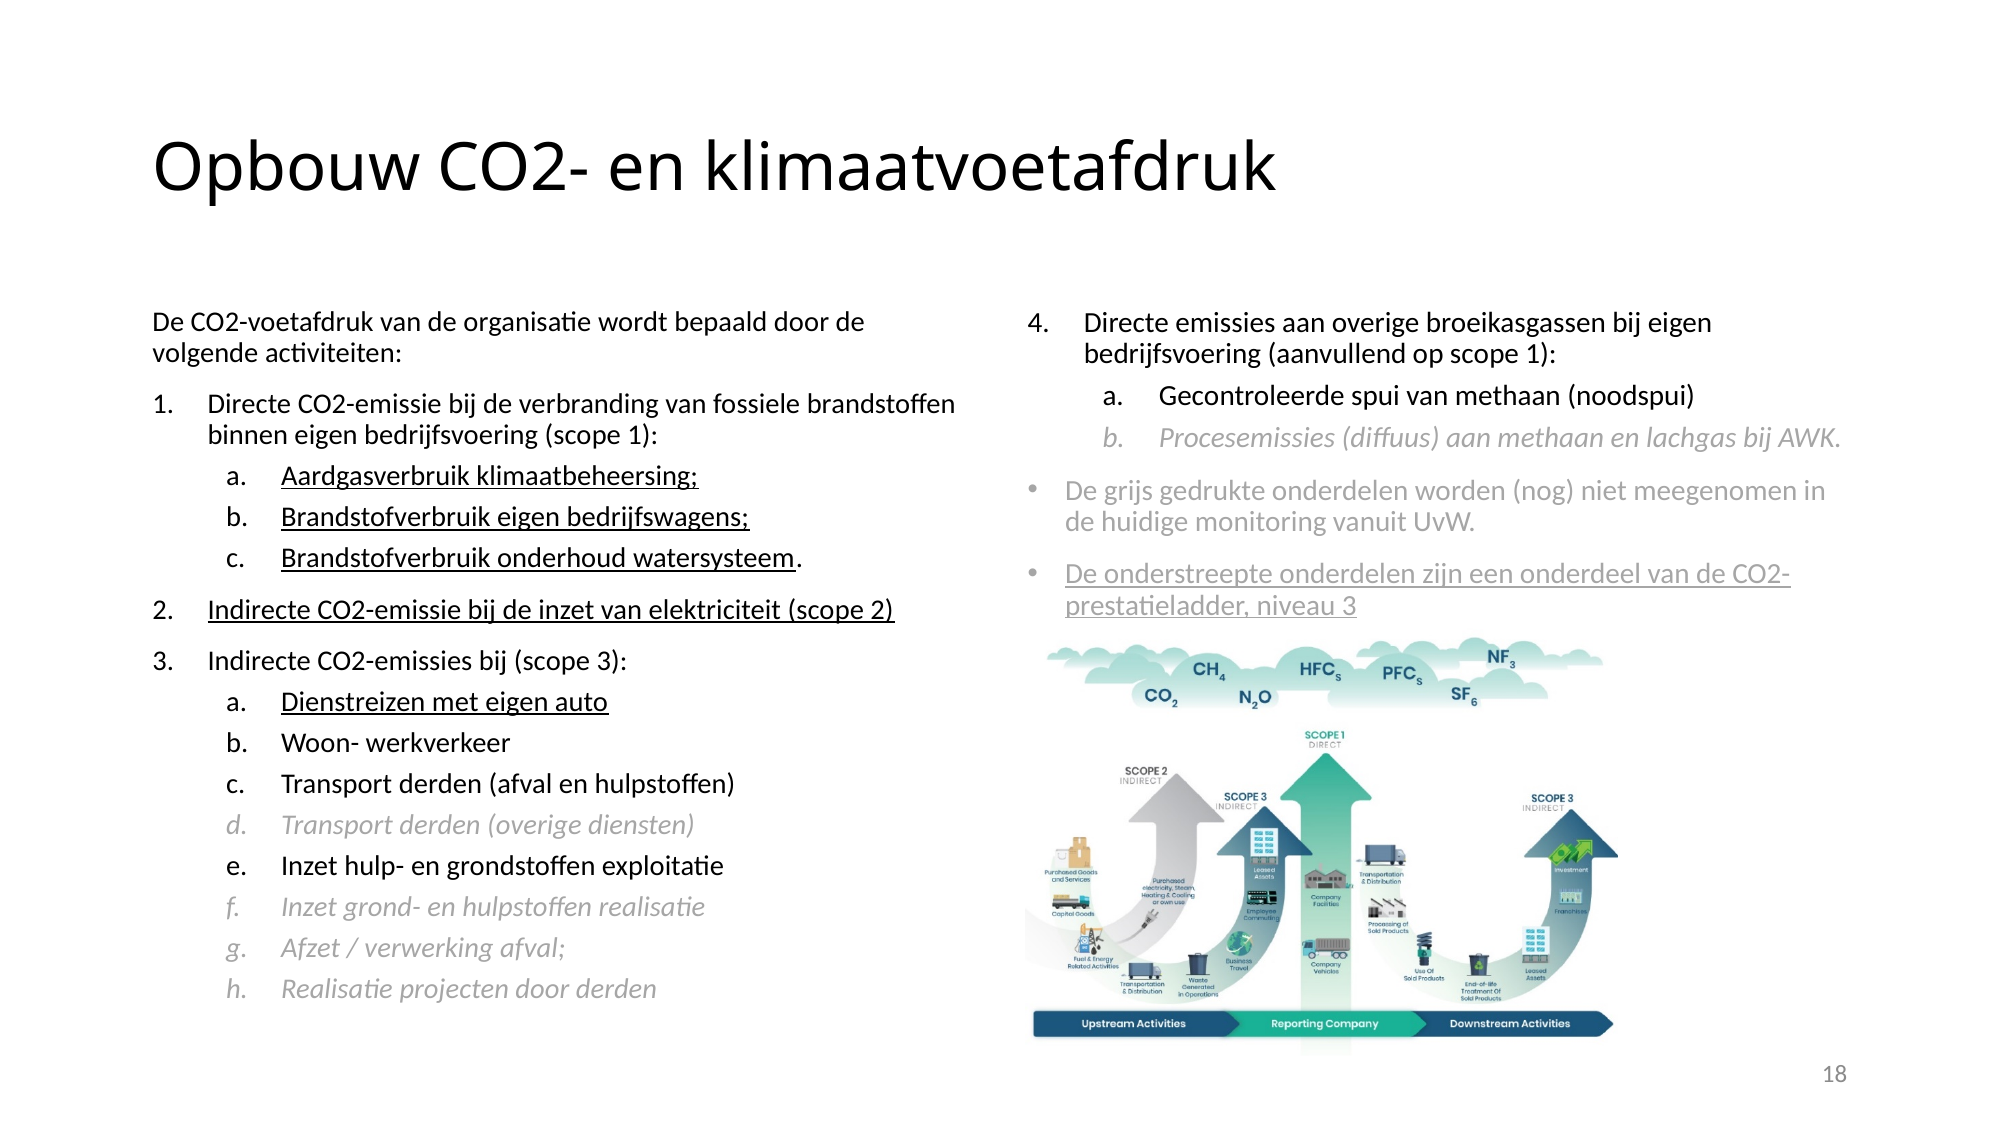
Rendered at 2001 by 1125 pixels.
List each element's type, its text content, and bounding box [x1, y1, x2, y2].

list Directe emissies aan overige broeikasgassen bij eigen bedrijfsvoering (aanvullend op scope 1): Gecontroleerde spui van methaan (noodspui) Procesemissies (diffuus) aan methaan en lachgas bij AWK. De grijs gedrukte onderdelen worden (nog) niet meegenomen in de huidige monitoring vanuit UvW. De onderstreepte onderdelen zijn een onderdeel van de CO2-prestatieladder, niveau 3 [1012, 299, 1863, 1014]
title Opbouw CO2- en klimaatvoetafdruk [137, 59, 1863, 278]
picture [1025, 618, 1618, 1073]
list De CO2-voetafdruk van de organisatie wordt bepaald door de volgende activiteiten: Directe CO2-emissie bij de verbranding van fossiele brandstoffen binnen eigen bedrijfsvoering (scope 1): Aardgasverbruik klimaatbeheersing; Brandstofverbruik eigen bedrijfswagens; Brandstofverbruik onderhoud watersysteem. Indirecte CO2-emissie bij de inzet van elektriciteit (scope 2) Indirecte CO2-emissies bij (scope 3): Dienstreizen met eigen auto Woon- werkverkeer Transport derden (afval en hulpstoffen) Transport derden (overige diensten) Inzet hulp- en grondstoffen exploitatie Inzet grond- en hulpstoffen realisatie Afzet / verwerking afval; Realisatie projecten door derden [137, 299, 988, 1014]
slide_number 18 [1412, 1042, 1863, 1103]
